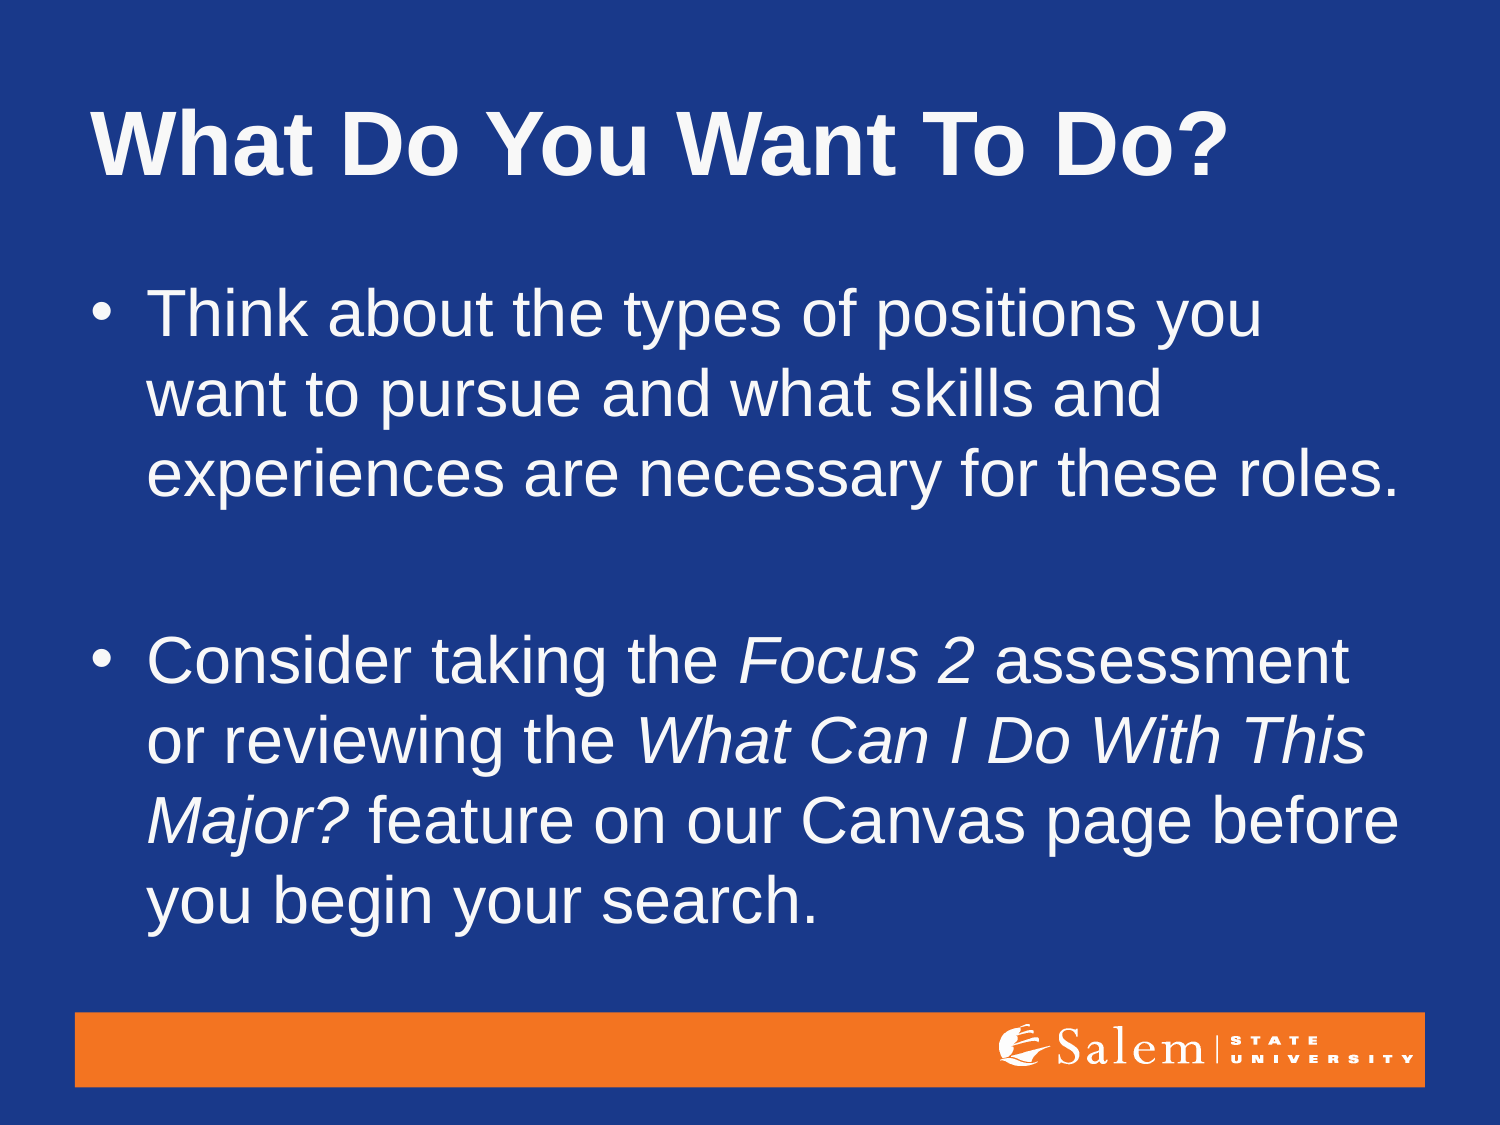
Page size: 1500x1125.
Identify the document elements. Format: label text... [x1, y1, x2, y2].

picture [999, 1024, 1413, 1066]
title What Do You Want To Do? [75, 45, 1425, 233]
list Think about the types of positions you want to pursue and what skills and experiences are necessary for these roles. Consider taking the Focus 2 assessment or reviewing the What Can I Do With This Major? feature on our Canvas page before you begin your search. [75, 262, 1425, 1005]
